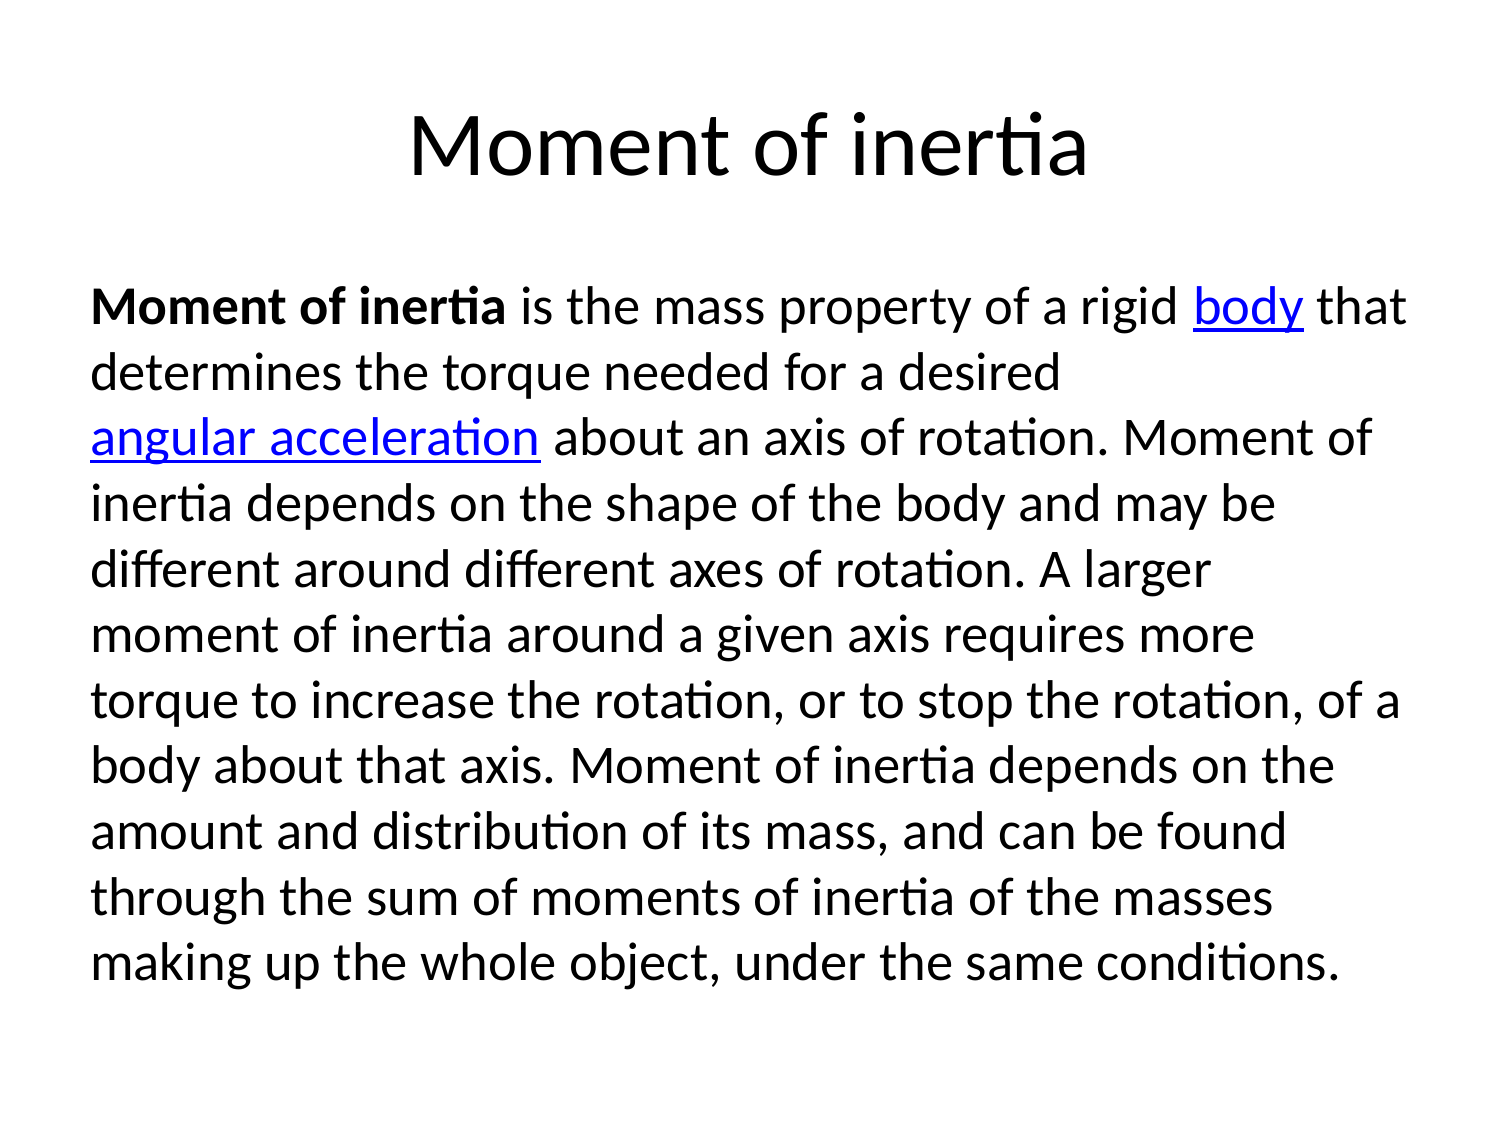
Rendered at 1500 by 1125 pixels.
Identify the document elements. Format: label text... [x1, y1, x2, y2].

title Moment of inertia [75, 45, 1425, 233]
list Moment of inertia is the mass property of a rigid body that determines the torque needed for a desired angular acceleration about an axis of rotation. Moment of inertia depends on the shape of the body and may be different around different axes of rotation. A larger moment of inertia around a given axis requires more torque to increase the rotation, or to stop the rotation, of a body about that axis. Moment of inertia depends on the amount and distribution of its mass, and can be found through the sum of moments of inertia of the masses making up the whole object, under the same conditions. [75, 262, 1425, 1005]
